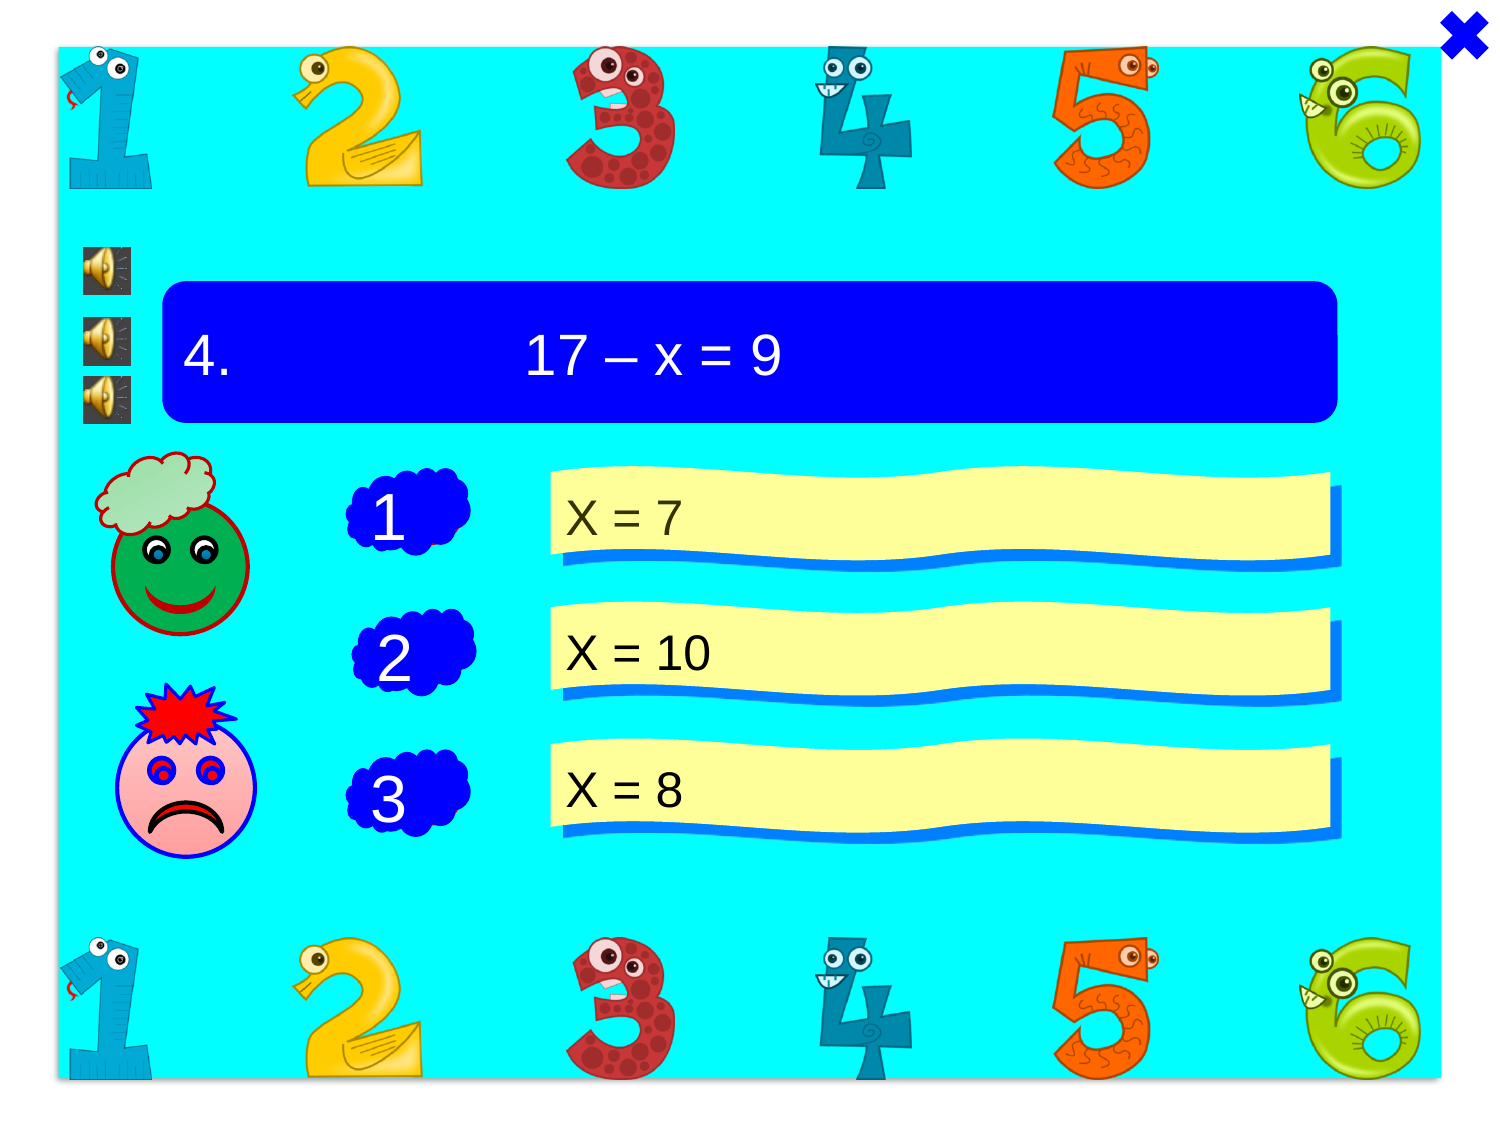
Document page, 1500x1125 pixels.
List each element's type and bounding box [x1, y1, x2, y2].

picture [81, 374, 133, 426]
picture [81, 245, 133, 297]
text_box [58, 46, 1442, 1080]
text_box [116, 679, 256, 857]
text_box [1438, 8, 1491, 62]
text_box [93, 456, 248, 635]
picture [81, 316, 133, 367]
text_box [345, 467, 471, 556]
text_box [351, 608, 477, 697]
text_box [345, 748, 471, 837]
